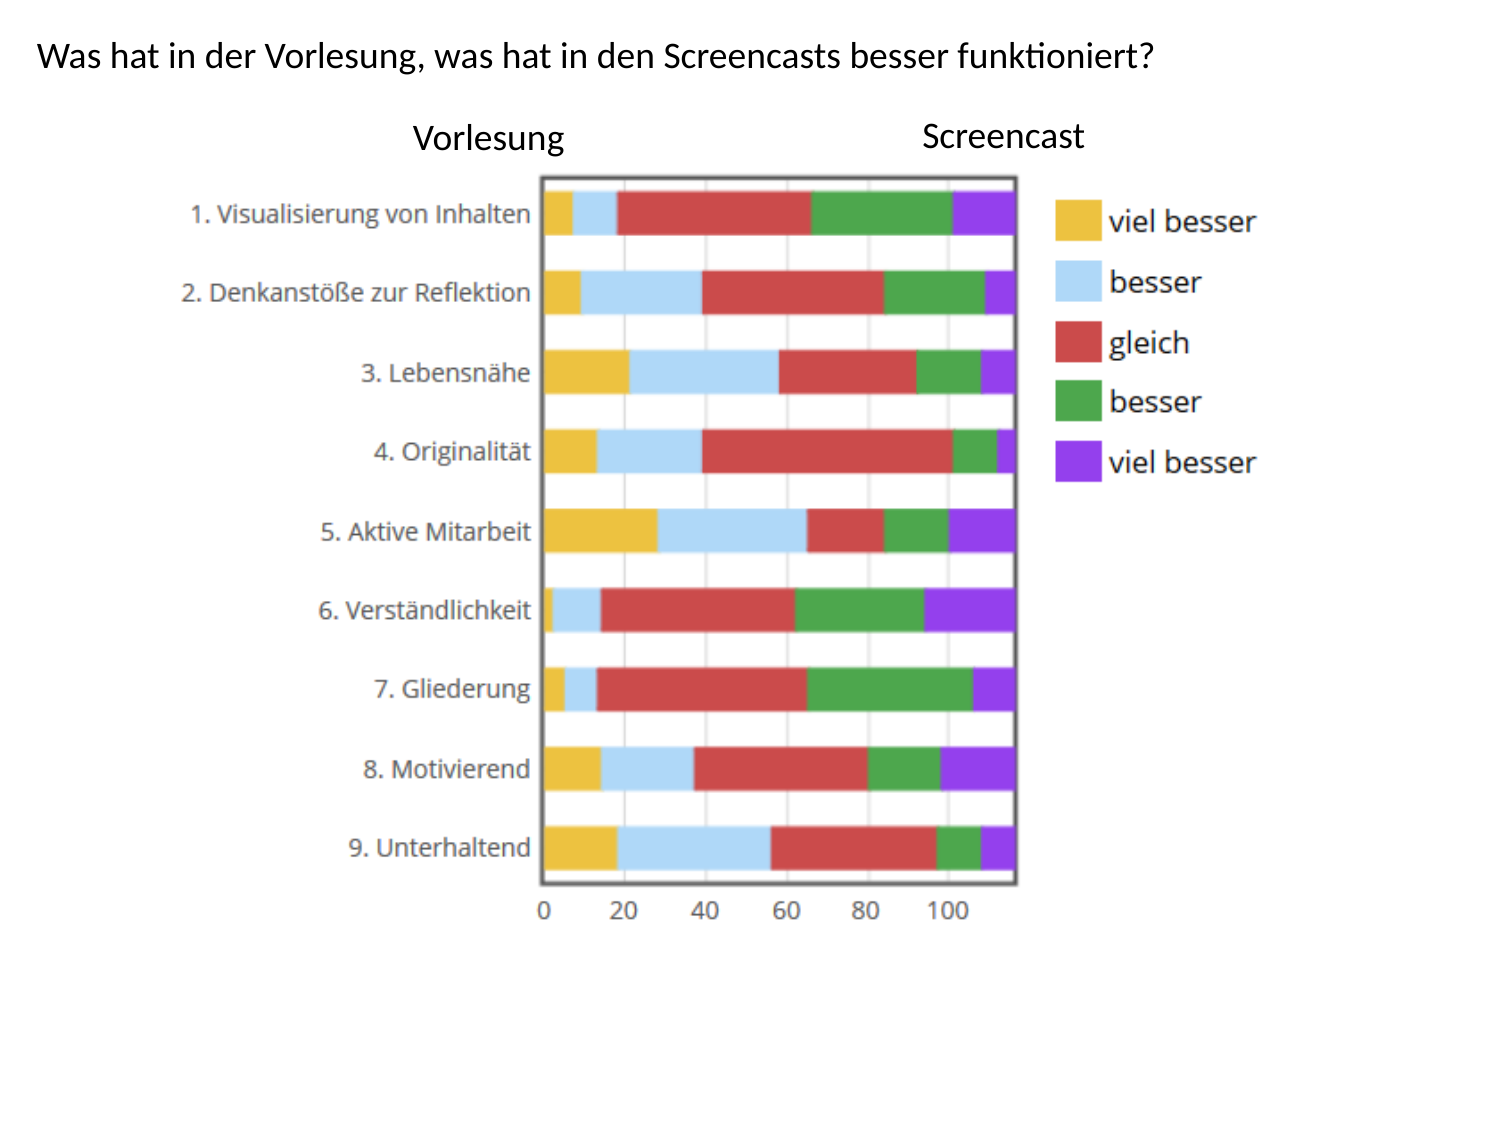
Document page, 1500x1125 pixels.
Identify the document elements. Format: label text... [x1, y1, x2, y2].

text_box Was hat in der Vorlesung, was hat in den Screencasts besser funktioniert? [22, 23, 1436, 84]
picture [157, 136, 1311, 982]
text_box Vorlesung [398, 105, 580, 136]
text_box Screencast [907, 103, 1101, 136]
